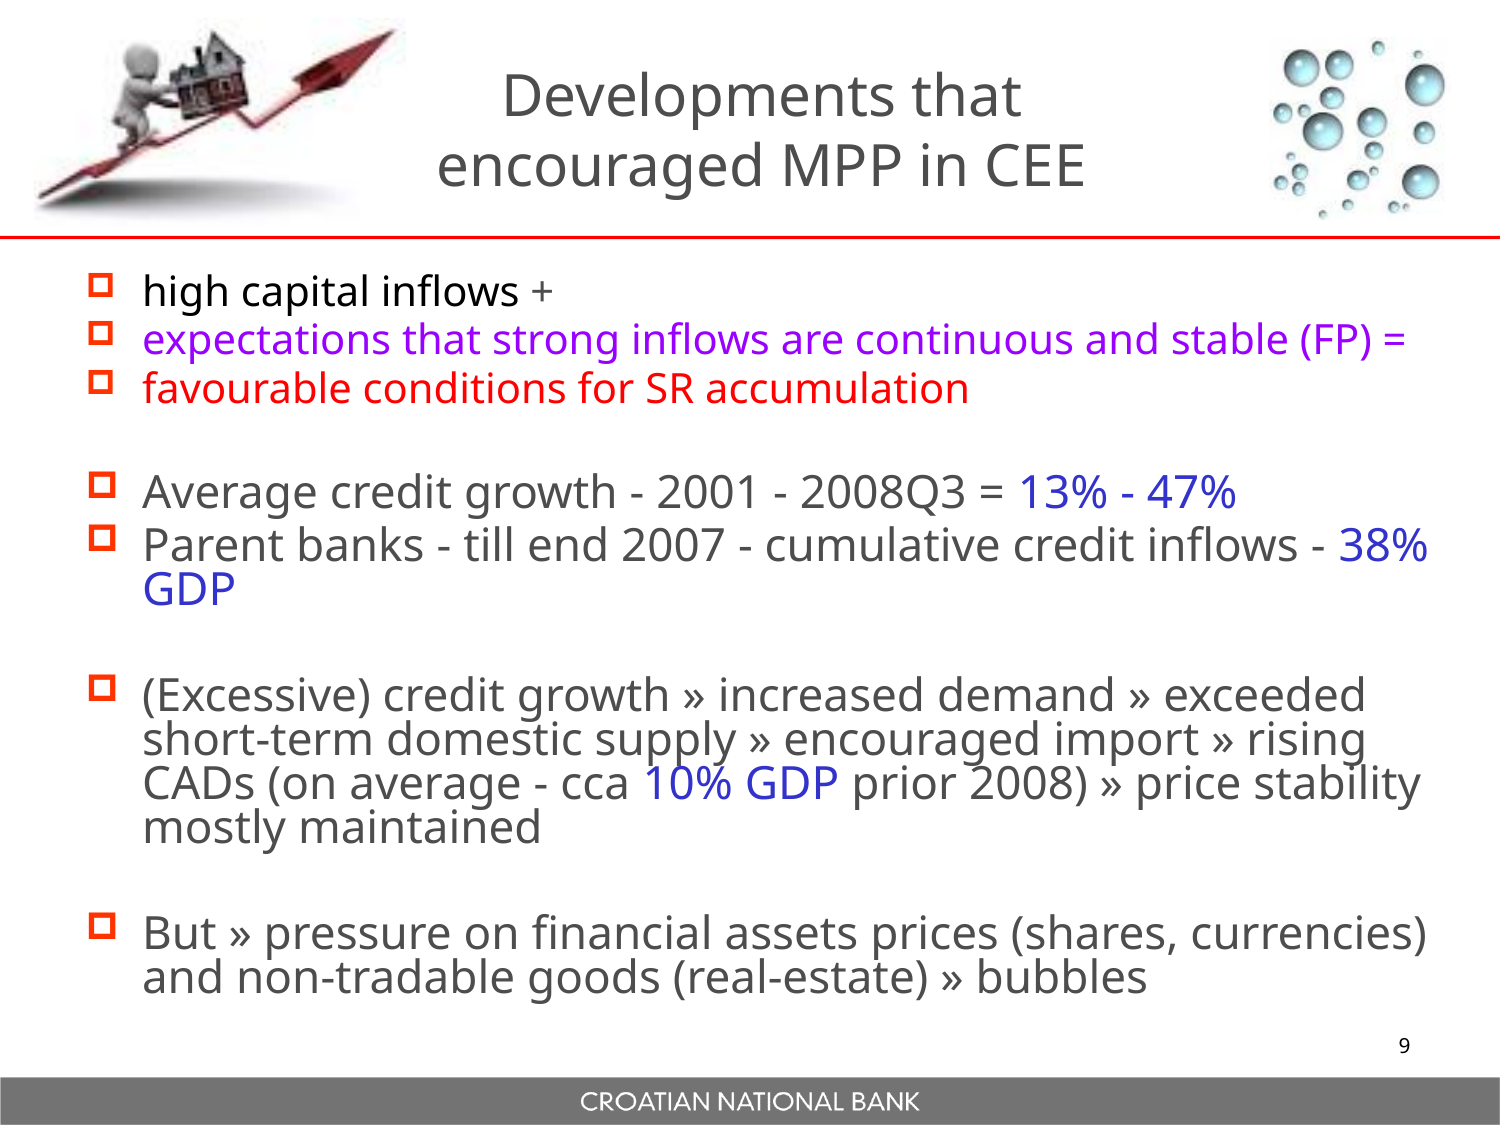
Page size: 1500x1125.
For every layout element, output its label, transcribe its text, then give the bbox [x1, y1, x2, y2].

text_box 9 [1074, 1024, 1425, 1100]
list high capital inflows + expectations that strong inflows are continuous and stable (FP) = favourable conditions for SR accumulation Average credit growth - 2001 - 2008Q3 = 13% - 47% Parent banks - till end 2007 - cumulative credit inflows - 38% GDP (Excessive) credit growth » increased demand » exceeded short-term domestic supply » encouraged import » rising CADs (on average - cca 10% GDP prior 2008) » price stability mostly maintained But » pressure on financial assets prices (shares, currencies) and non-tradable goods (real-estate) » bubbles [70, 267, 1500, 1011]
picture [1269, 37, 1452, 220]
title Developments that encouraged MPP in CEE [410, 42, 1152, 206]
picture [34, 18, 406, 226]
picture [0, 1077, 1500, 1125]
